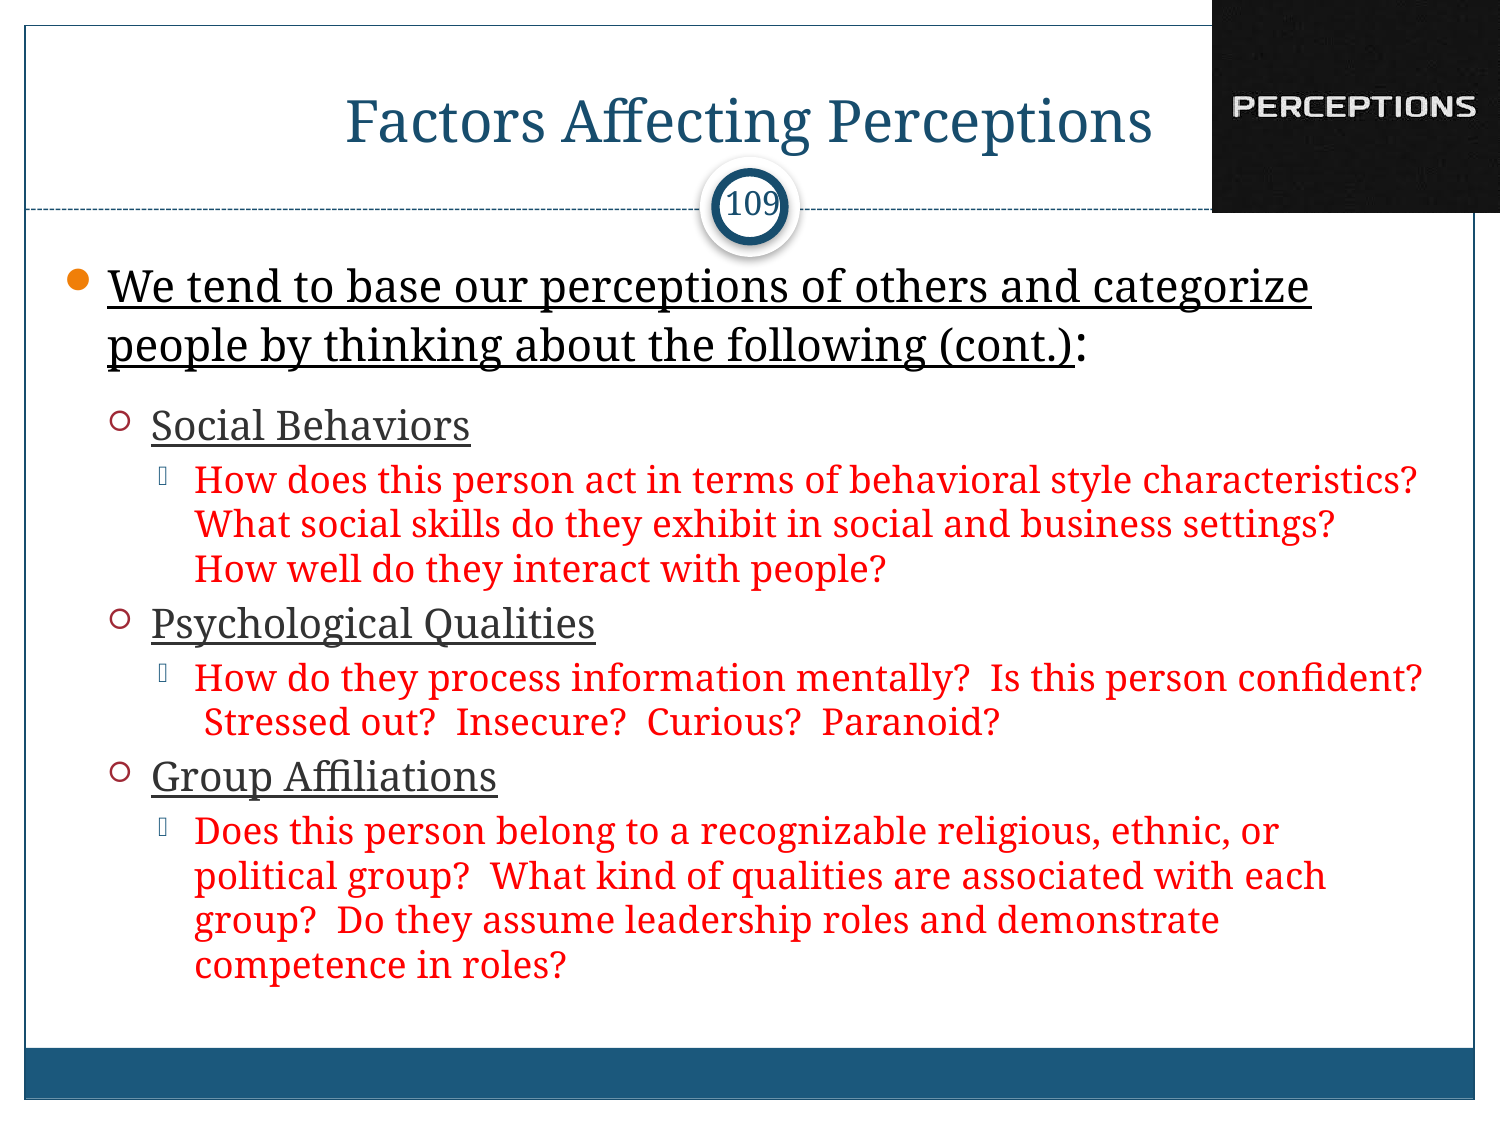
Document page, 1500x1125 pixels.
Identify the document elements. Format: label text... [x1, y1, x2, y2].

title Factors Affecting Perceptions [49, 37, 1205, 162]
list We tend to base our perceptions of others and categorize people by thinking about the following (cont.): Social Behaviors How does this person act in terms of behavioral style characteristics? What social skills do they exhibit in social and business settings? How well do they interact with people? Psychological Qualities How do they process information mentally? Is this person confident? Stressed out? Insecure? Curious? Paranoid? Group Affiliations Does this person belong to a recognizable religious, ethnic, or political group? What kind of qualities are associated with each group? Do they assume leadership roles and demonstrate competence in roles? [49, 250, 1445, 1001]
slide_number 109 [715, 168, 791, 241]
picture [1212, 0, 1500, 213]
